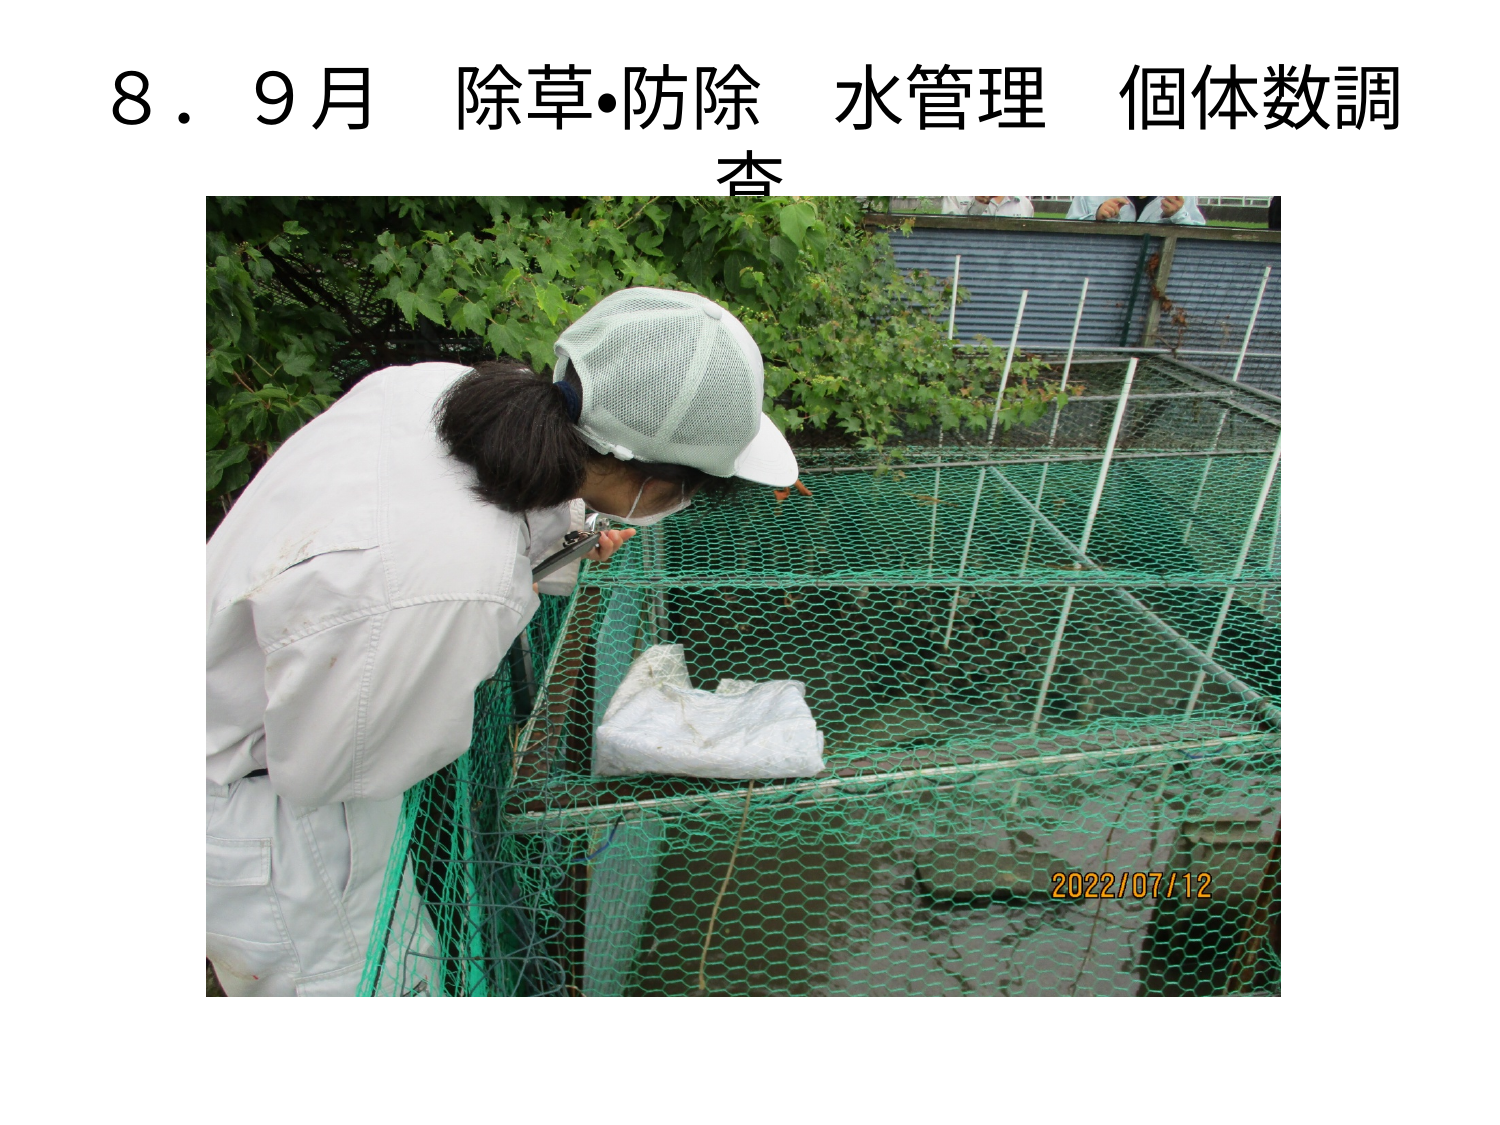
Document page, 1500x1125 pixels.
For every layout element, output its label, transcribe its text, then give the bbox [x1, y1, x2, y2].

title ８．９月 除草・防除 水管理 個体数調査 [75, 45, 1425, 233]
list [206, 195, 1281, 997]
